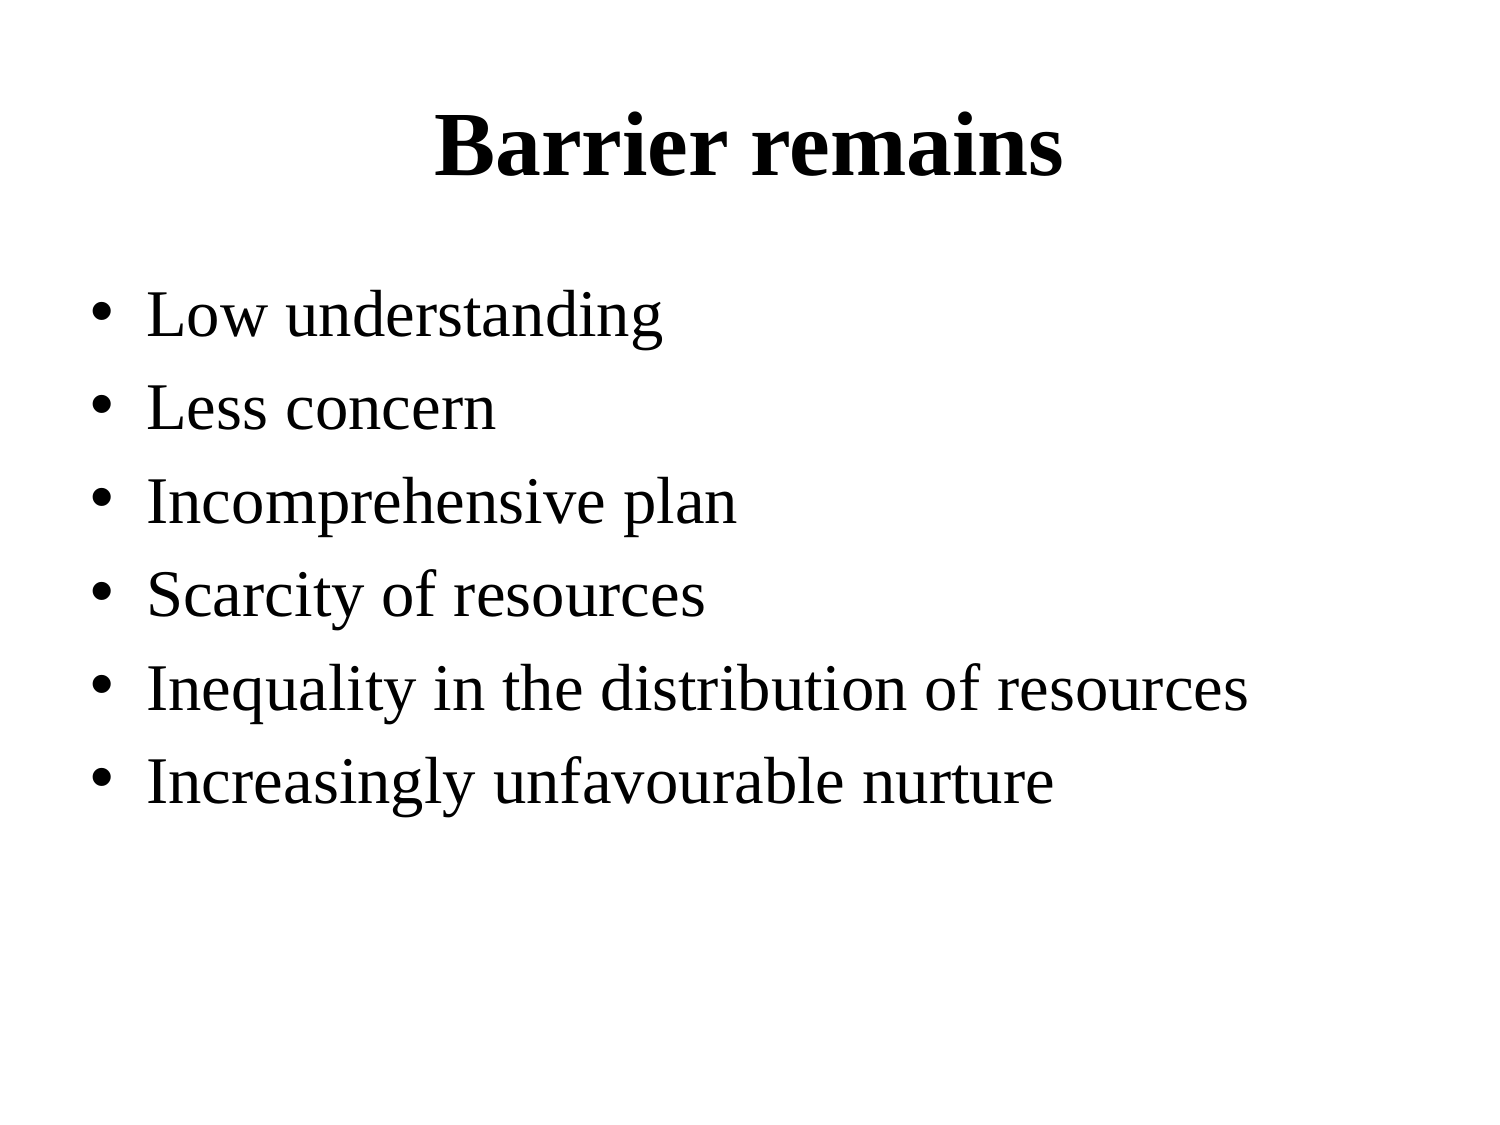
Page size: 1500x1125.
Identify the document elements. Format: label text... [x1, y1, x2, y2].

title Barrier remains [75, 45, 1425, 233]
list Low understanding Less concern Incomprehensive plan Scarcity of resources Inequality in the distribution of resources Increasingly unfavourable nurture [75, 262, 1425, 1005]
